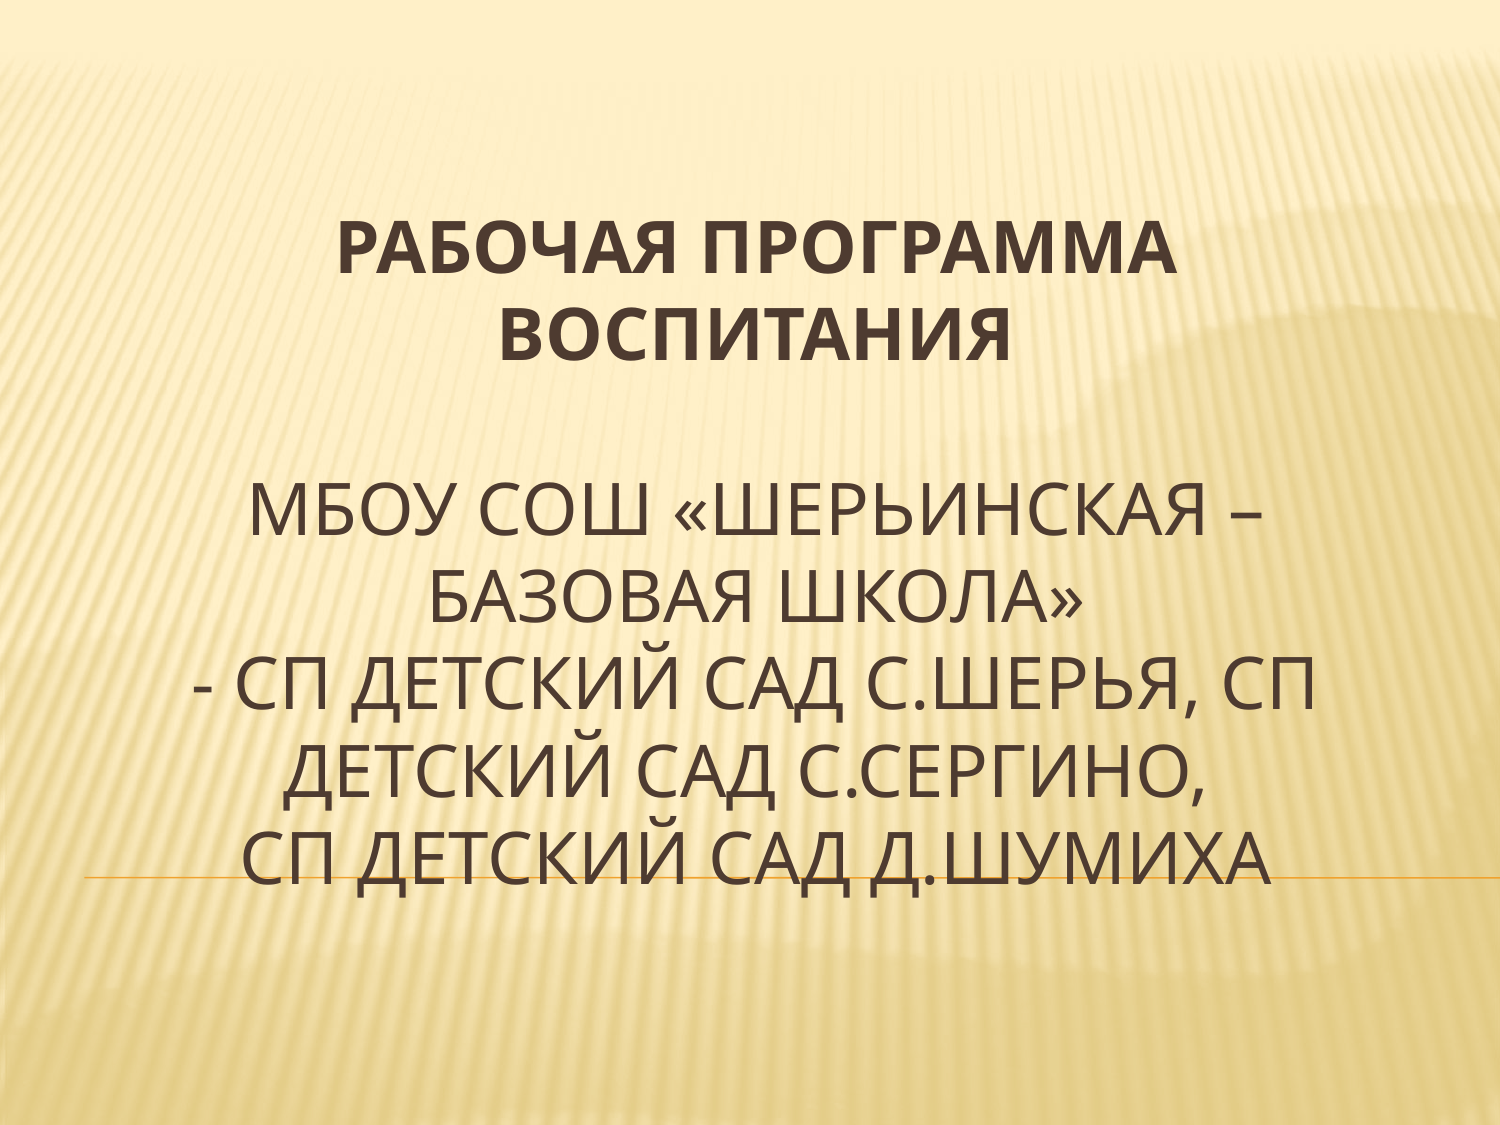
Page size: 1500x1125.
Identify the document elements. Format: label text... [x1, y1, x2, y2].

title РАБОЧАЯ ПРОГРАММА ВОСПИТАНИЯ МБОУ СОШ «Шерьинская – Базовая школа» - СП детский сад с.Шерья, СП детский сад с.Сергино, СП детский сад д.Шумиха [62, 19, 1450, 997]
